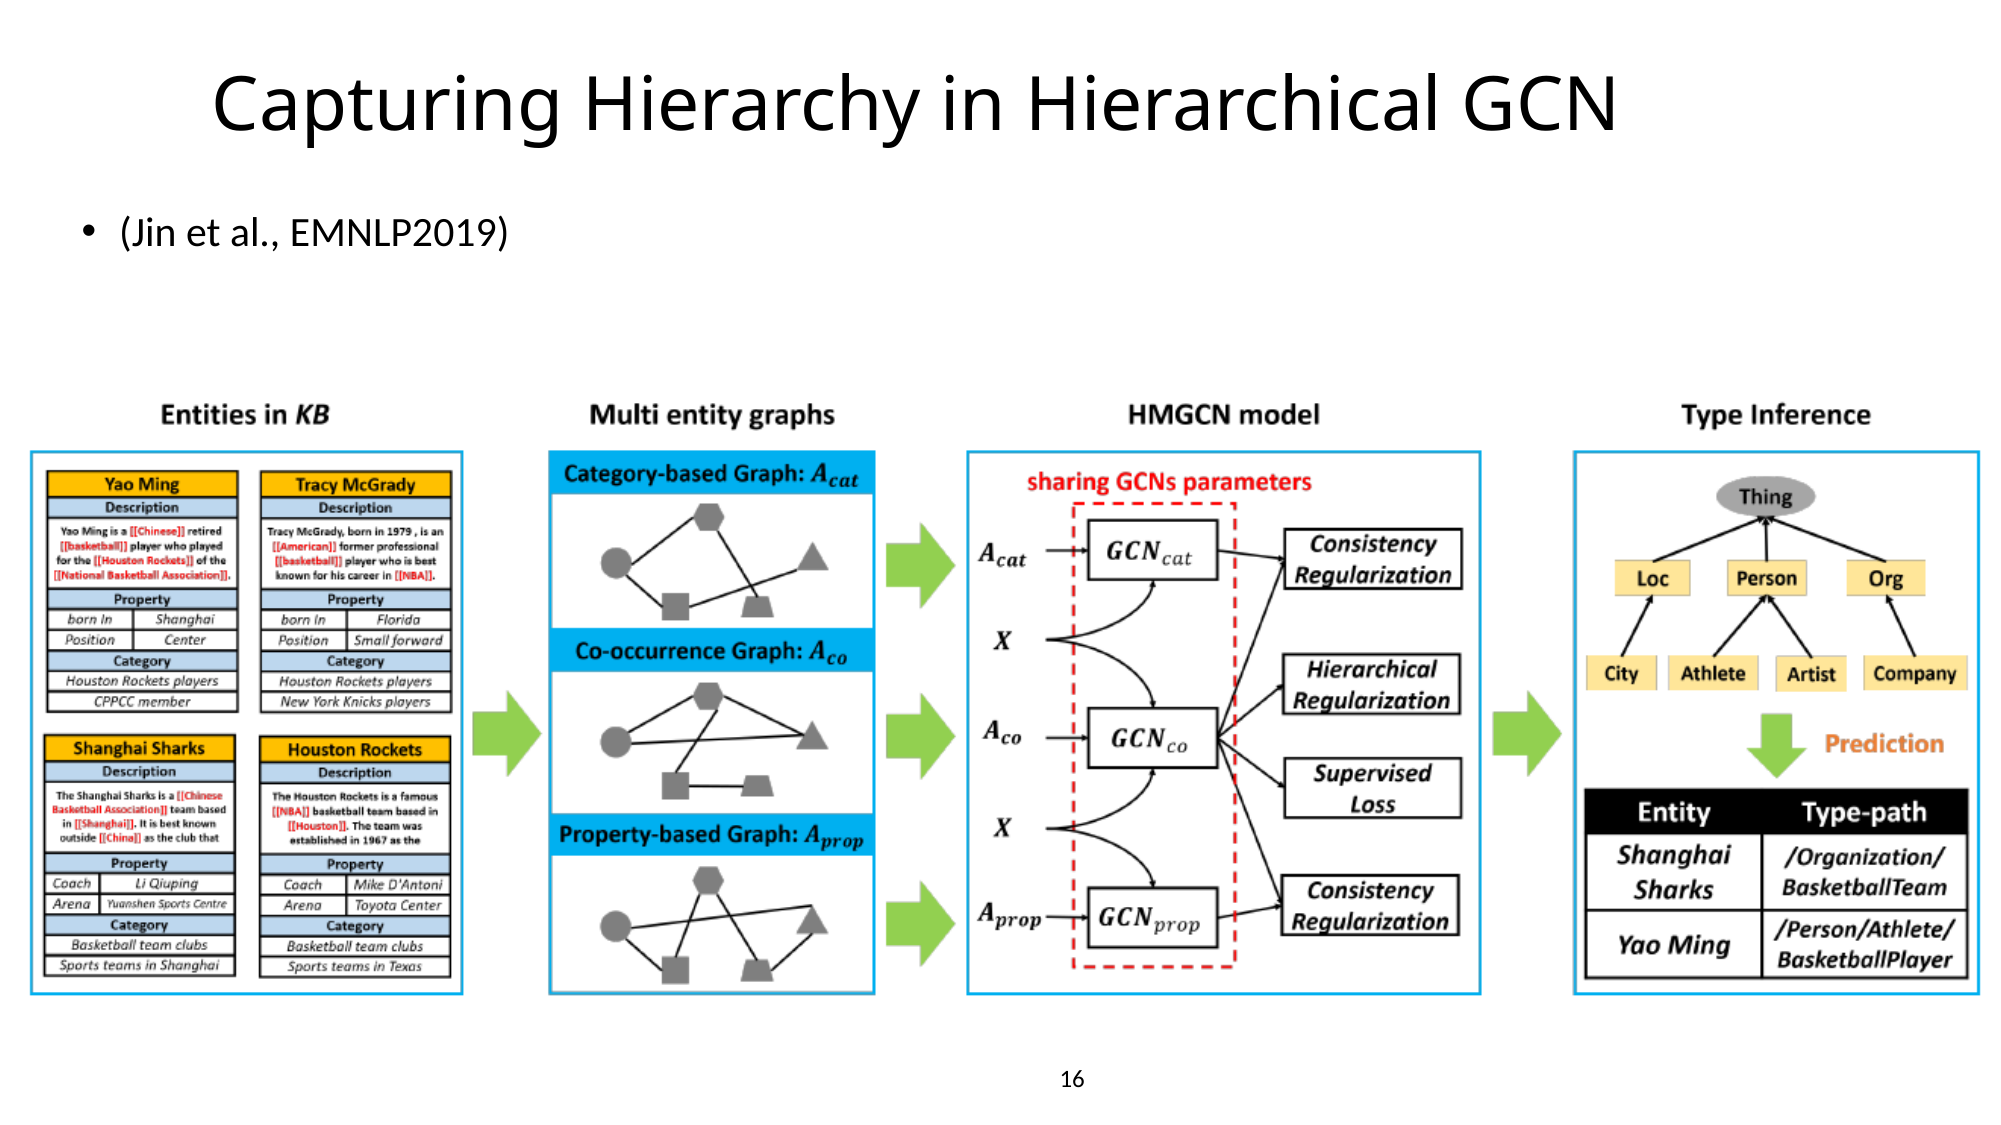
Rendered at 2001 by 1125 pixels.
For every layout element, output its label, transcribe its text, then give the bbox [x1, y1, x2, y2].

title Capturing Hierarchy in Hierarchical GCN [33, 50, 1800, 163]
list (Jin et al., EMNLP2019) [66, 187, 1900, 355]
picture [0, 355, 2000, 1032]
slide_number 16 [900, 1058, 1100, 1097]
